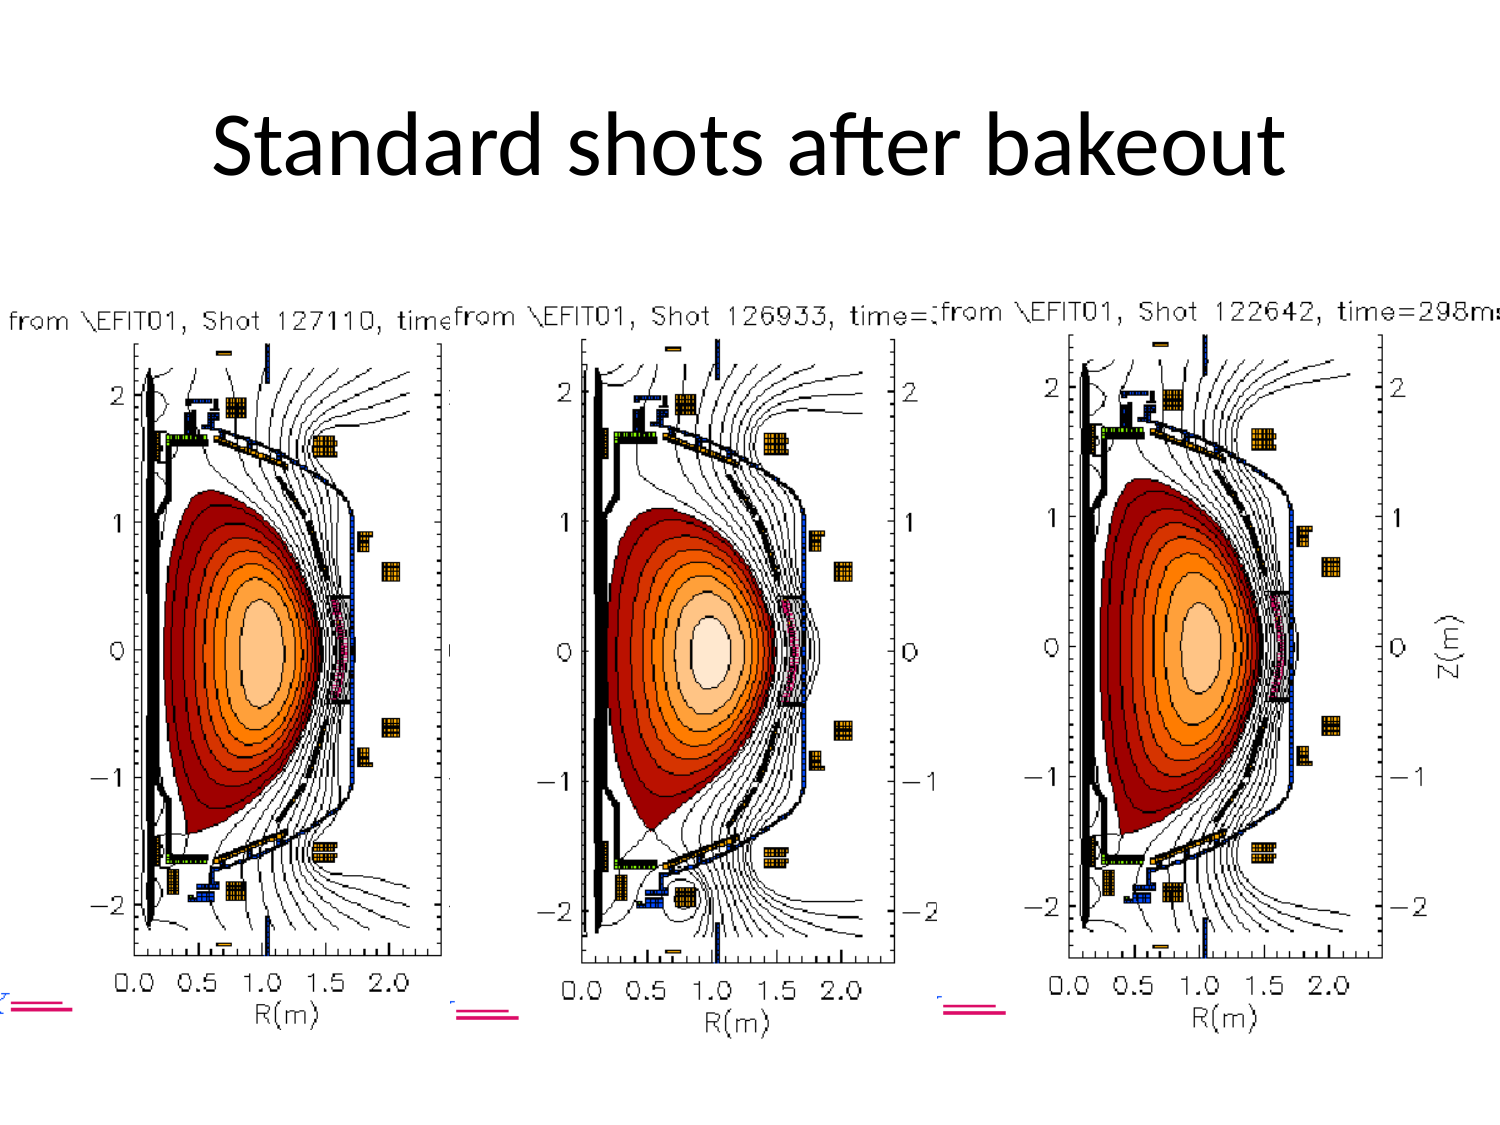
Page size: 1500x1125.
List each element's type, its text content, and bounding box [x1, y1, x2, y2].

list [0, 287, 573, 1031]
picture [449, 287, 1500, 1041]
title Standard shots after bakeout [75, 45, 1425, 233]
